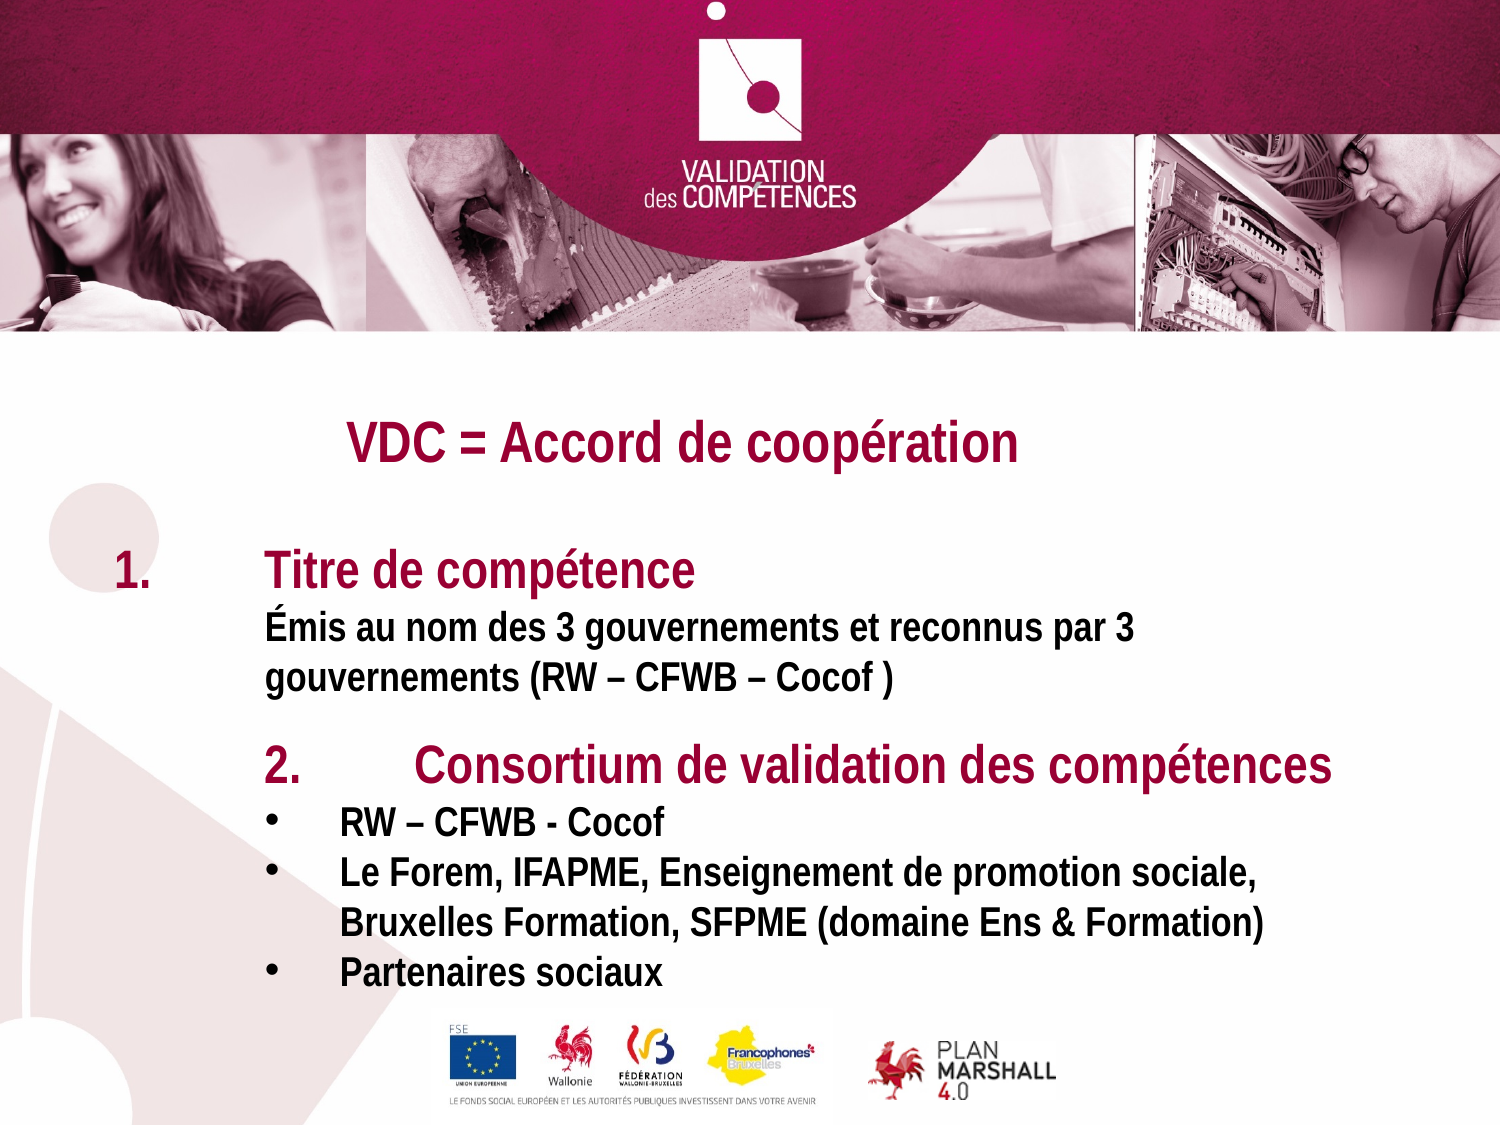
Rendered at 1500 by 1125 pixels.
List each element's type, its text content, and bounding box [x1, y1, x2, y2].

text_box VDC = Accord de coopération [62, 397, 1303, 482]
text_box 1. Titre de compétence Émis au nom des 3 gouvernements et reconnus par 3 gouvernements (RW – CFWB – Cocof ) 2. Consortium de validation des compétences RW – CFWB - Cocof Le Forem, IFAPME, Enseignement de promotion sociale, Bruxelles Formation, SFPME (domaine Ens & Formation) Partenaires sociaux [100, 527, 1376, 1002]
picture [0, 0, 1500, 1125]
